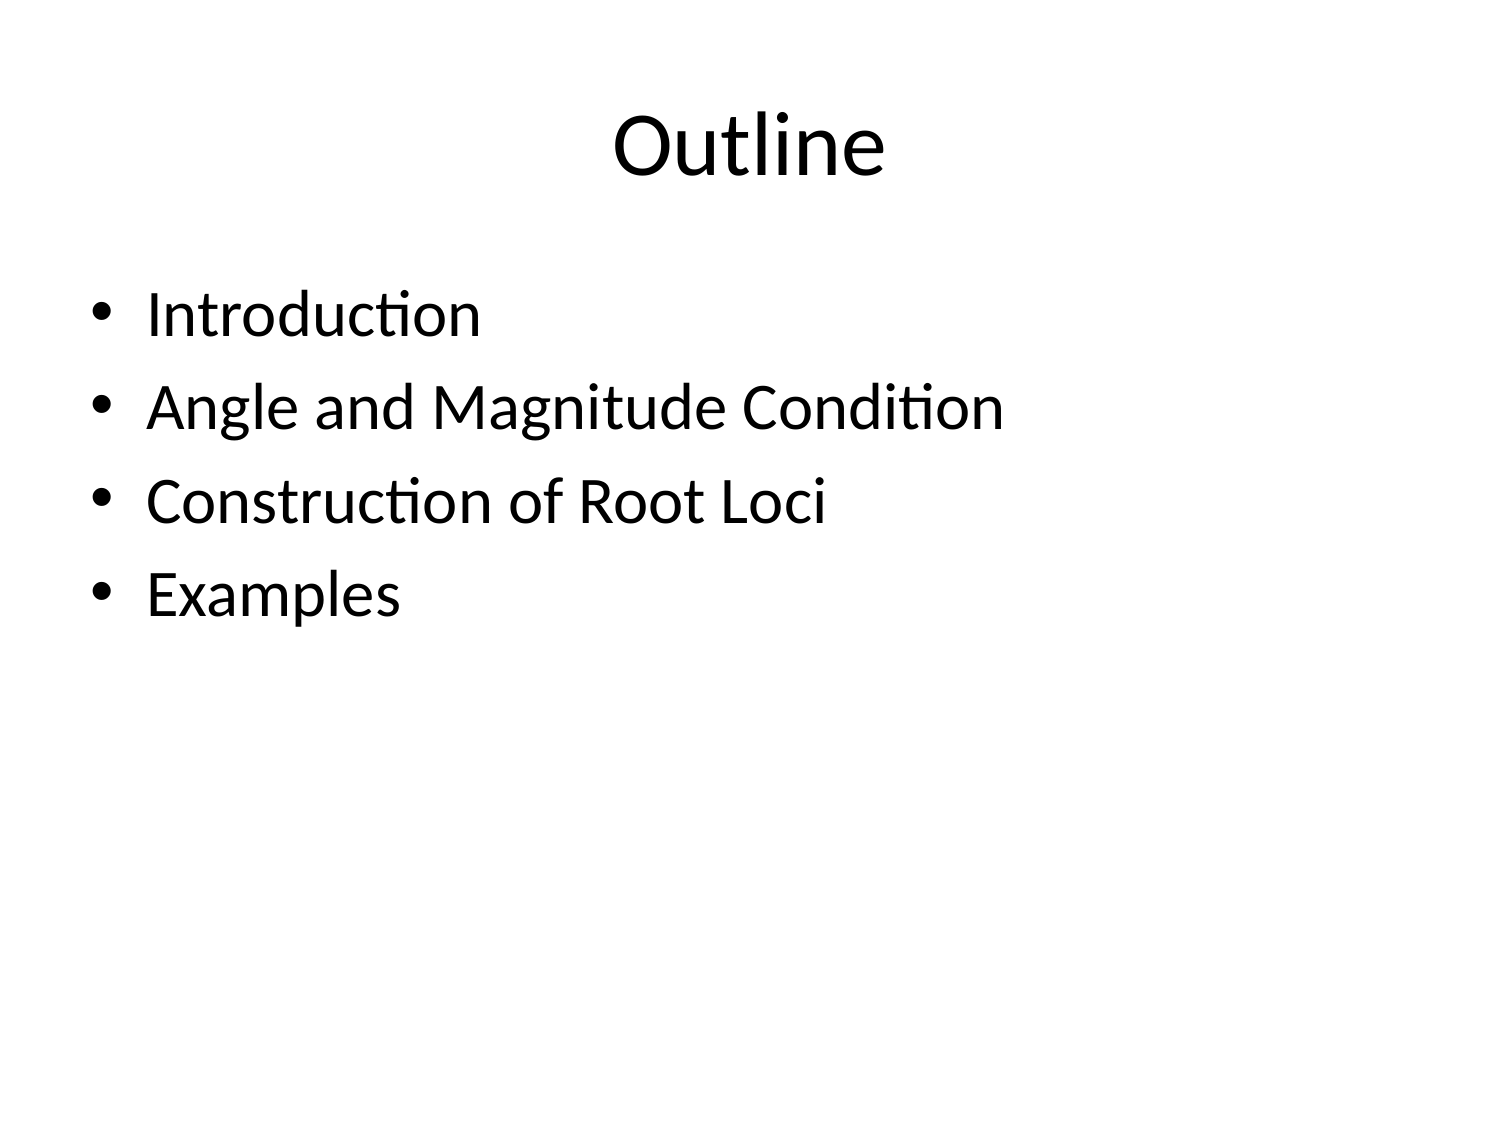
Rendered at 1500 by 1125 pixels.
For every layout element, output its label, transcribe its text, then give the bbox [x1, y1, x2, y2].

list Introduction Angle and Magnitude Condition Construction of Root Loci Examples [75, 262, 1425, 1005]
title Outline [75, 45, 1425, 233]
